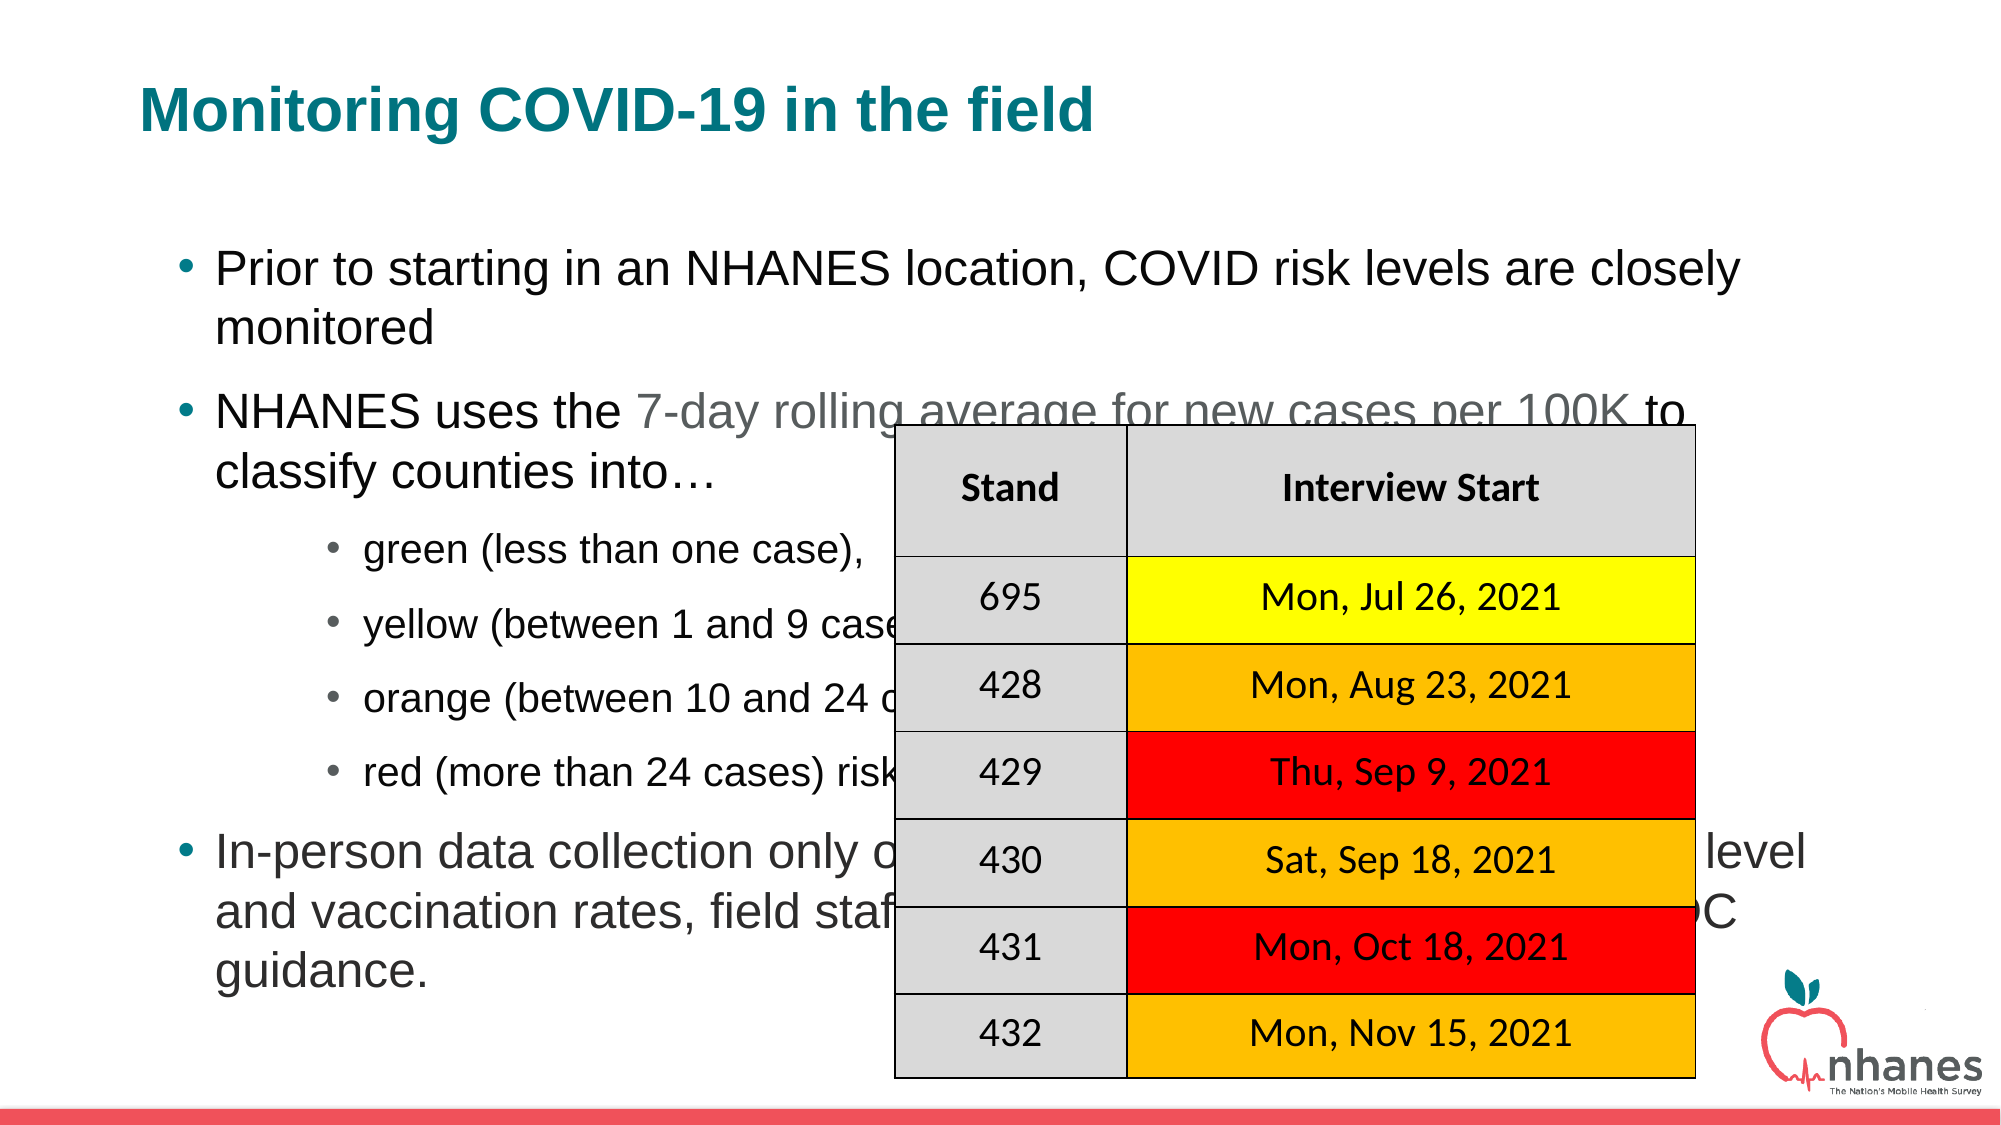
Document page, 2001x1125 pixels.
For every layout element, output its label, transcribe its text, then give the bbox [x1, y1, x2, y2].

table_cell Sat, Sep 18, 2021 [1128, 820, 1695, 906]
table_cell Mon, Aug 23, 2021 [1128, 645, 1695, 731]
table_cell Mon, Oct 18, 2021 [1128, 908, 1695, 993]
table_cell 428 [896, 645, 1126, 731]
table_cell 430 [896, 820, 1126, 906]
table_cell 431 [896, 908, 1126, 993]
list Prior to starting in an NHANES location, COVID risk levels are closely monitored NHANES uses the 7-day rolling average for new cases per 100K to classify counties into… green (less than one case), yellow (between 1 and 9 cases), orange (between 10 and 24 cases), and red (more than 24 cases) risk levels. In-person data collection only occurs after assessing a county’s risk level and vaccination rates, field staff vaccination rates, and the latest CDC guidance. [162, 228, 1825, 1012]
table_cell 429 [896, 732, 1126, 818]
table_cell Mon, Nov 15, 2021 [1128, 995, 1695, 1077]
table_header Stand [896, 426, 1126, 556]
picture [1761, 969, 1982, 1097]
table_cell Thu, Sep 9, 2021 [1128, 732, 1695, 818]
table_header Interview Start [1128, 426, 1695, 556]
table_cell Mon, Jul 26, 2021 [1128, 557, 1695, 643]
table_cell 695 [896, 557, 1126, 643]
table_cell 432 [896, 995, 1126, 1077]
title Monitoring COVID-19 in the field [124, 51, 1955, 162]
